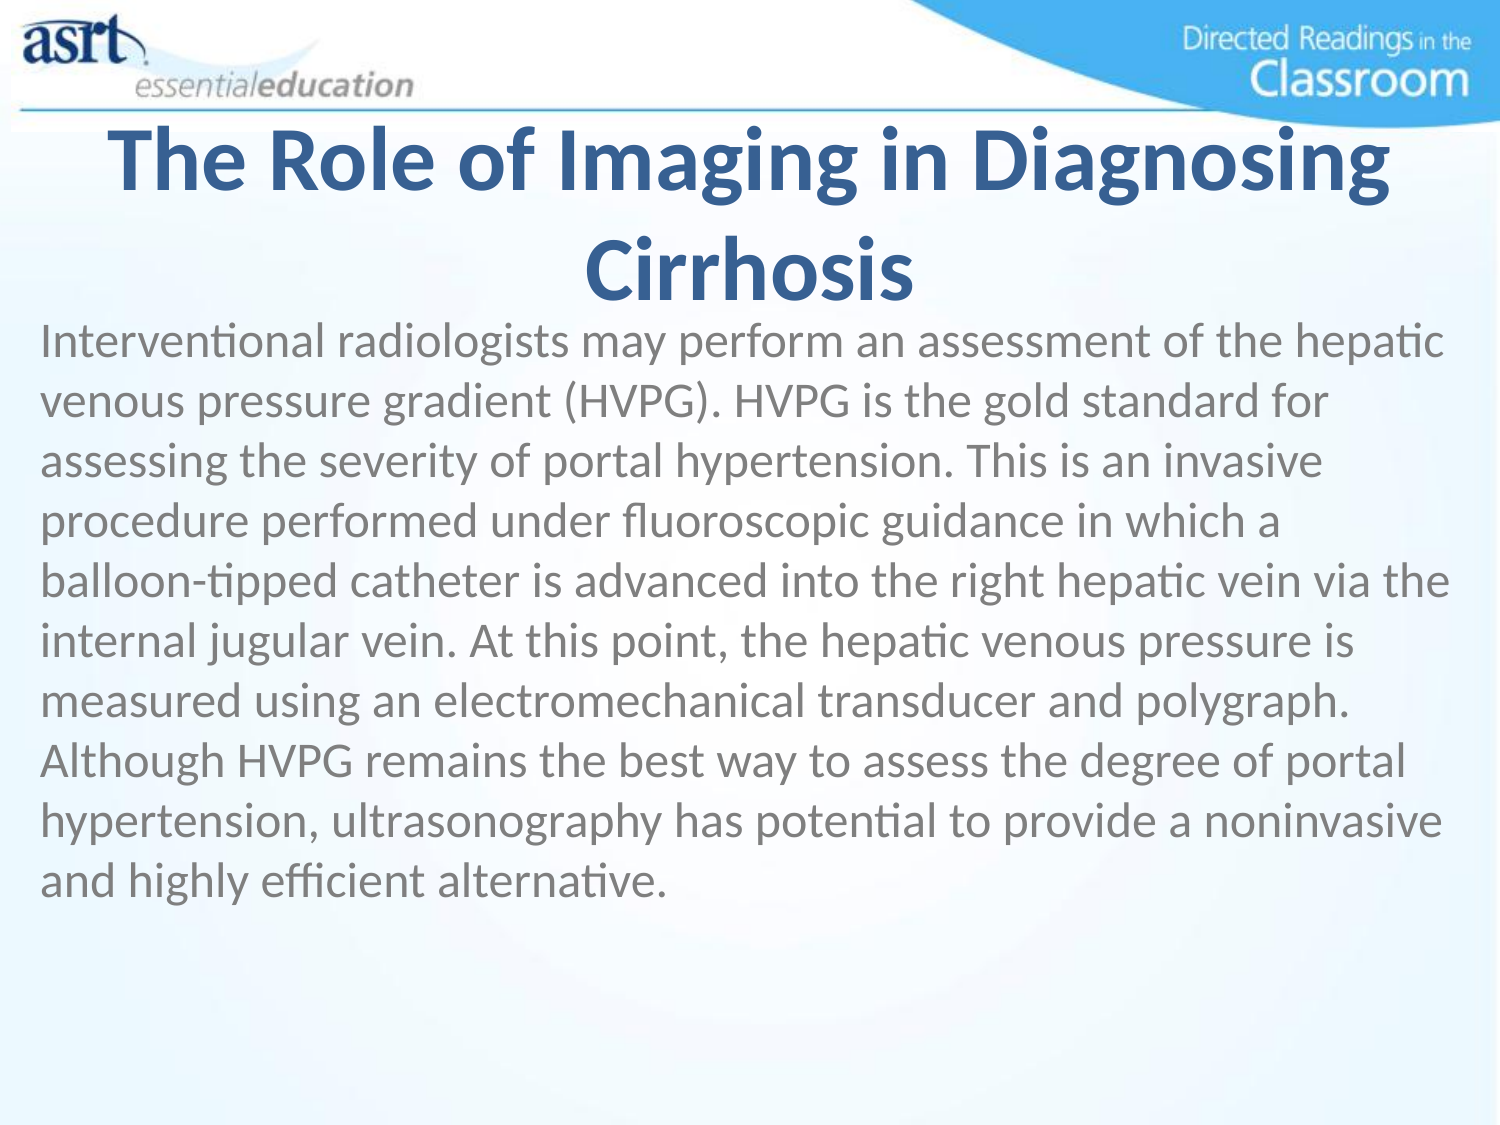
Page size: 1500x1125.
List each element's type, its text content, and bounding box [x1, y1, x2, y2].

picture [0, 0, 1500, 1125]
title The Role of Imaging in Diagnosing Cirrhosis [74, 114, 1426, 299]
list Interventional radiologists may perform an assessment of the hepatic venous pressure gradient (HVPG). HVPG is the gold standard for assessing the severity of portal hypertension. This is an invasive procedure performed under fluoroscopic guidance in which a balloon-tipped catheter is advanced into the right hepatic vein via the internal jugular vein. At this point, the hepatic venous pressure is measured using an electromechanical transducer and polygraph. Although HVPG remains the best way to assess the degree of portal hypertension, ultrasonography has potential to provide a noninvasive and highly efficient alternative. [24, 299, 1476, 938]
